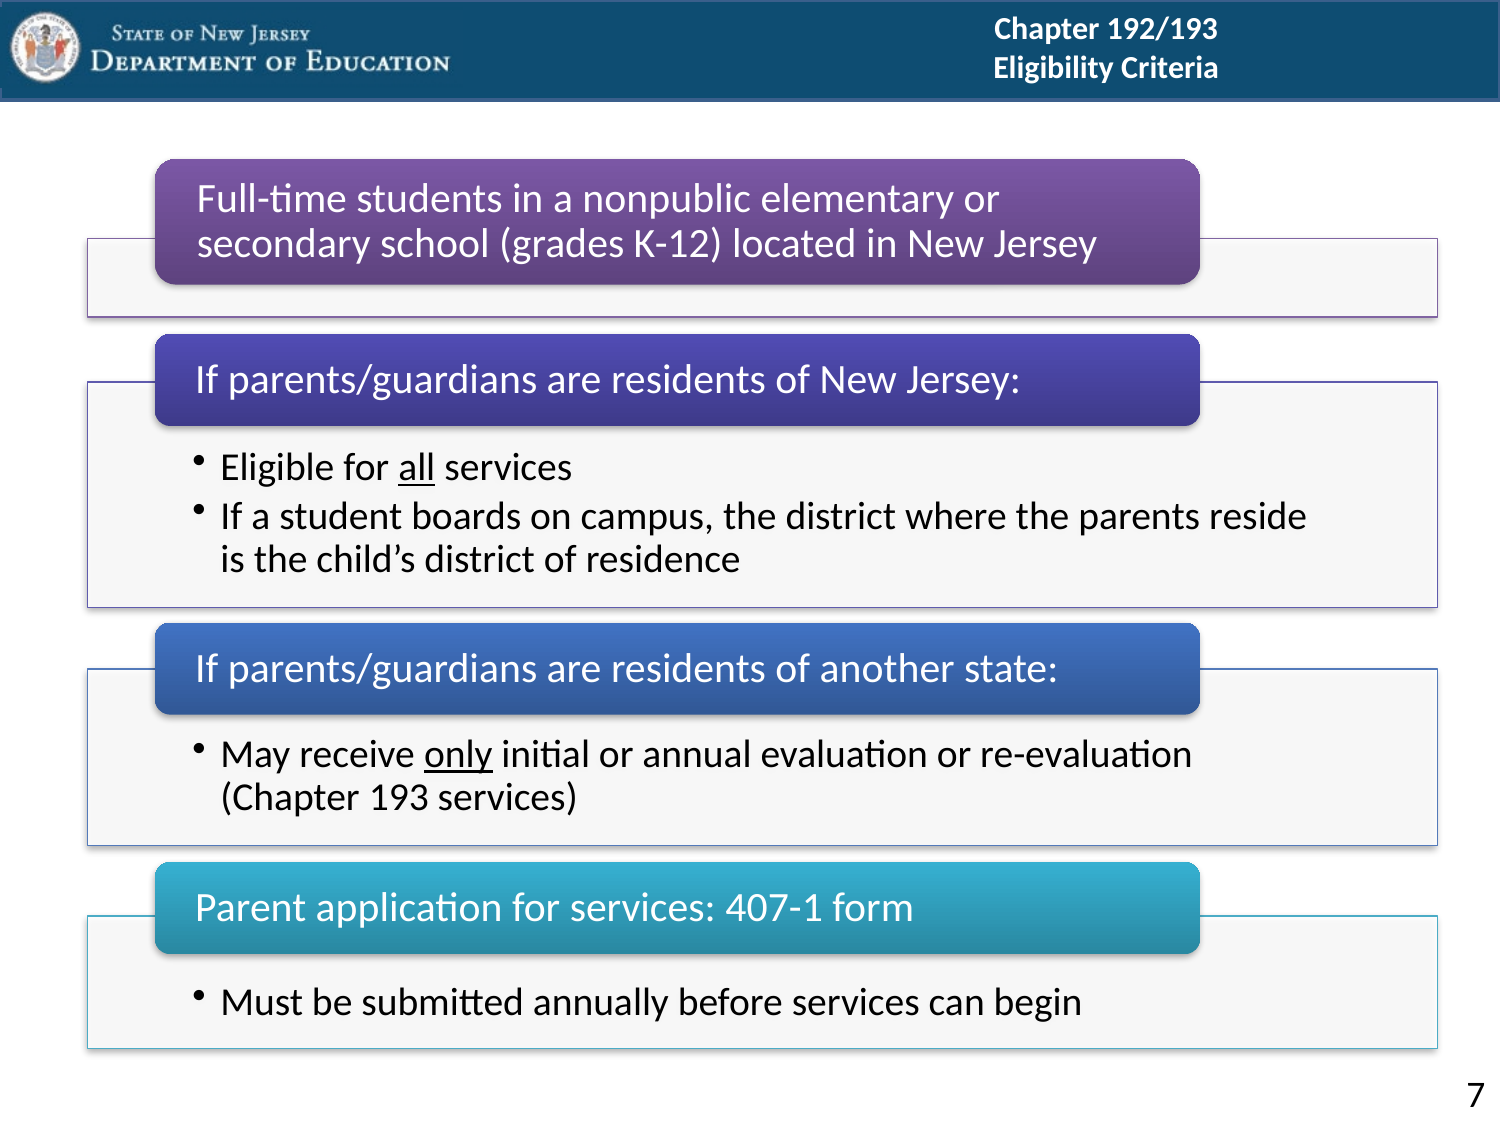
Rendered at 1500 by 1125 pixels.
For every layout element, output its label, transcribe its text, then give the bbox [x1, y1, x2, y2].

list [87, 149, 1438, 1051]
picture [0, 7, 463, 88]
title Chapter 192/193 Eligibility Criteria [712, 0, 1500, 93]
